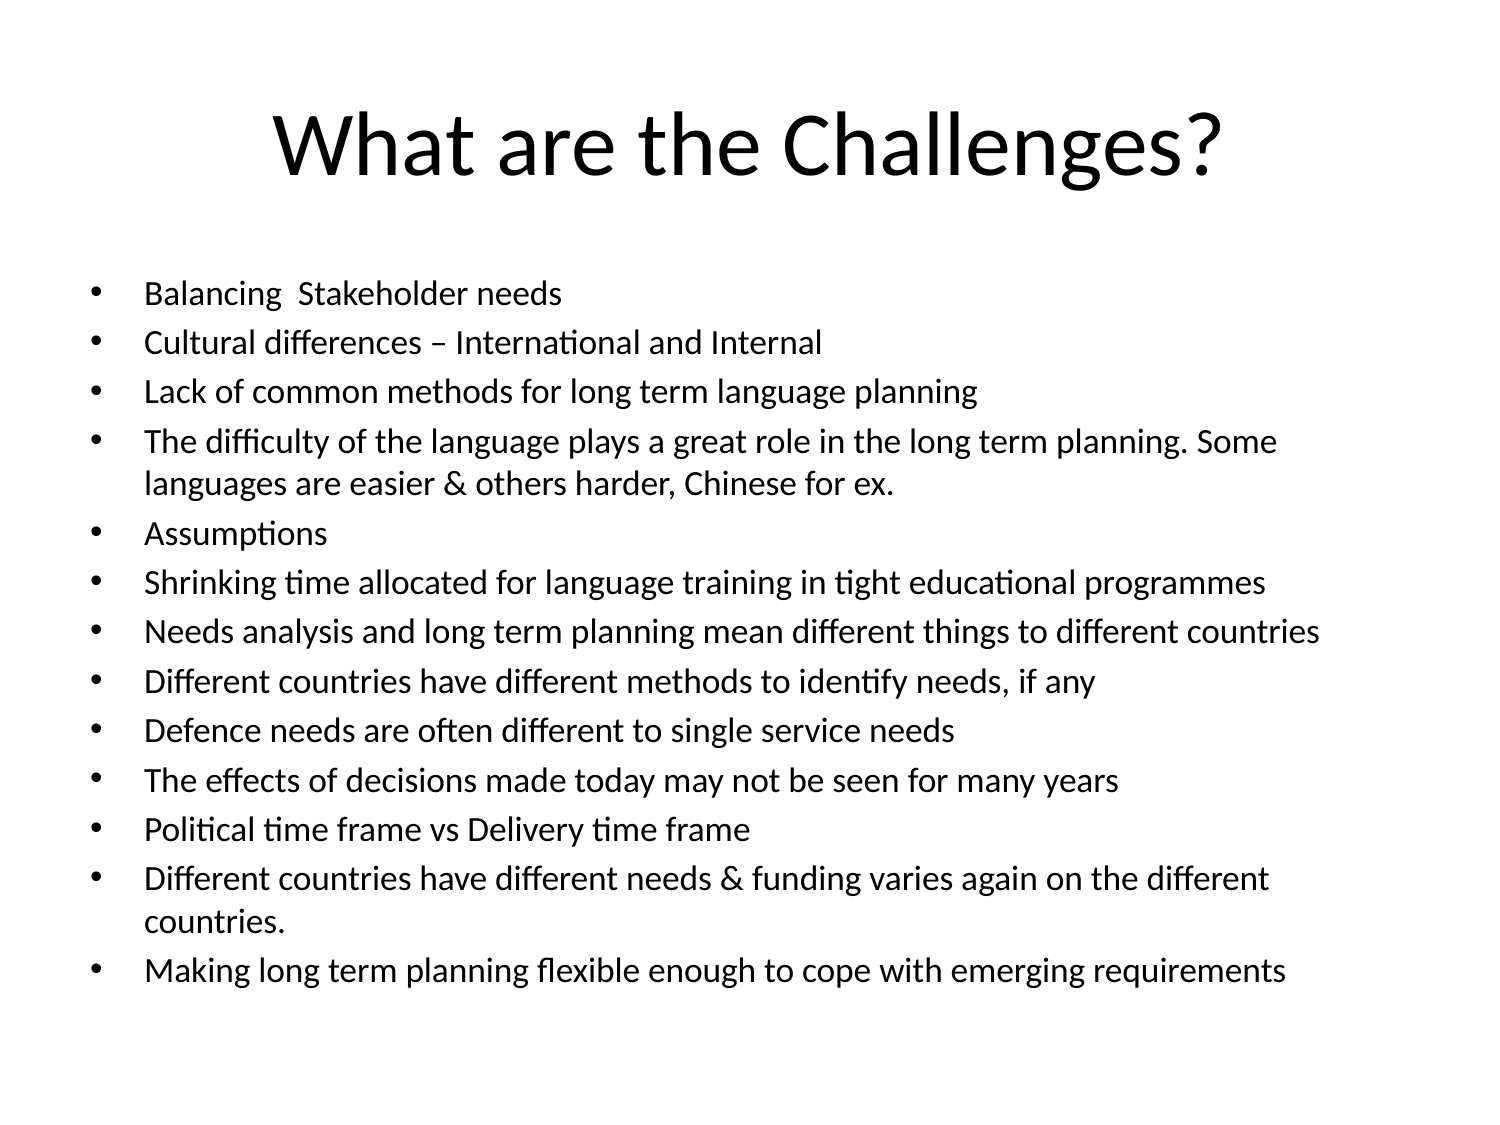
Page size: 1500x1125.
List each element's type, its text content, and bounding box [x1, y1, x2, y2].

title What are the Challenges? [75, 45, 1425, 233]
list Balancing Stakeholder needs Cultural differences – International and Internal Lack of common methods for long term language planning The difficulty of the language plays a great role in the long term planning. Some languages are easier & others harder, Chinese for ex. Assumptions Shrinking time allocated for language training in tight educational programmes Needs analysis and long term planning mean different things to different countries Different countries have different methods to identify needs, if any Defence needs are often different to single service needs The effects of decisions made today may not be seen for many years Political time frame vs Delivery time frame Different countries have different needs & funding varies again on the different countries. Making long term planning flexible enough to cope with emerging requirements [75, 262, 1425, 1005]
